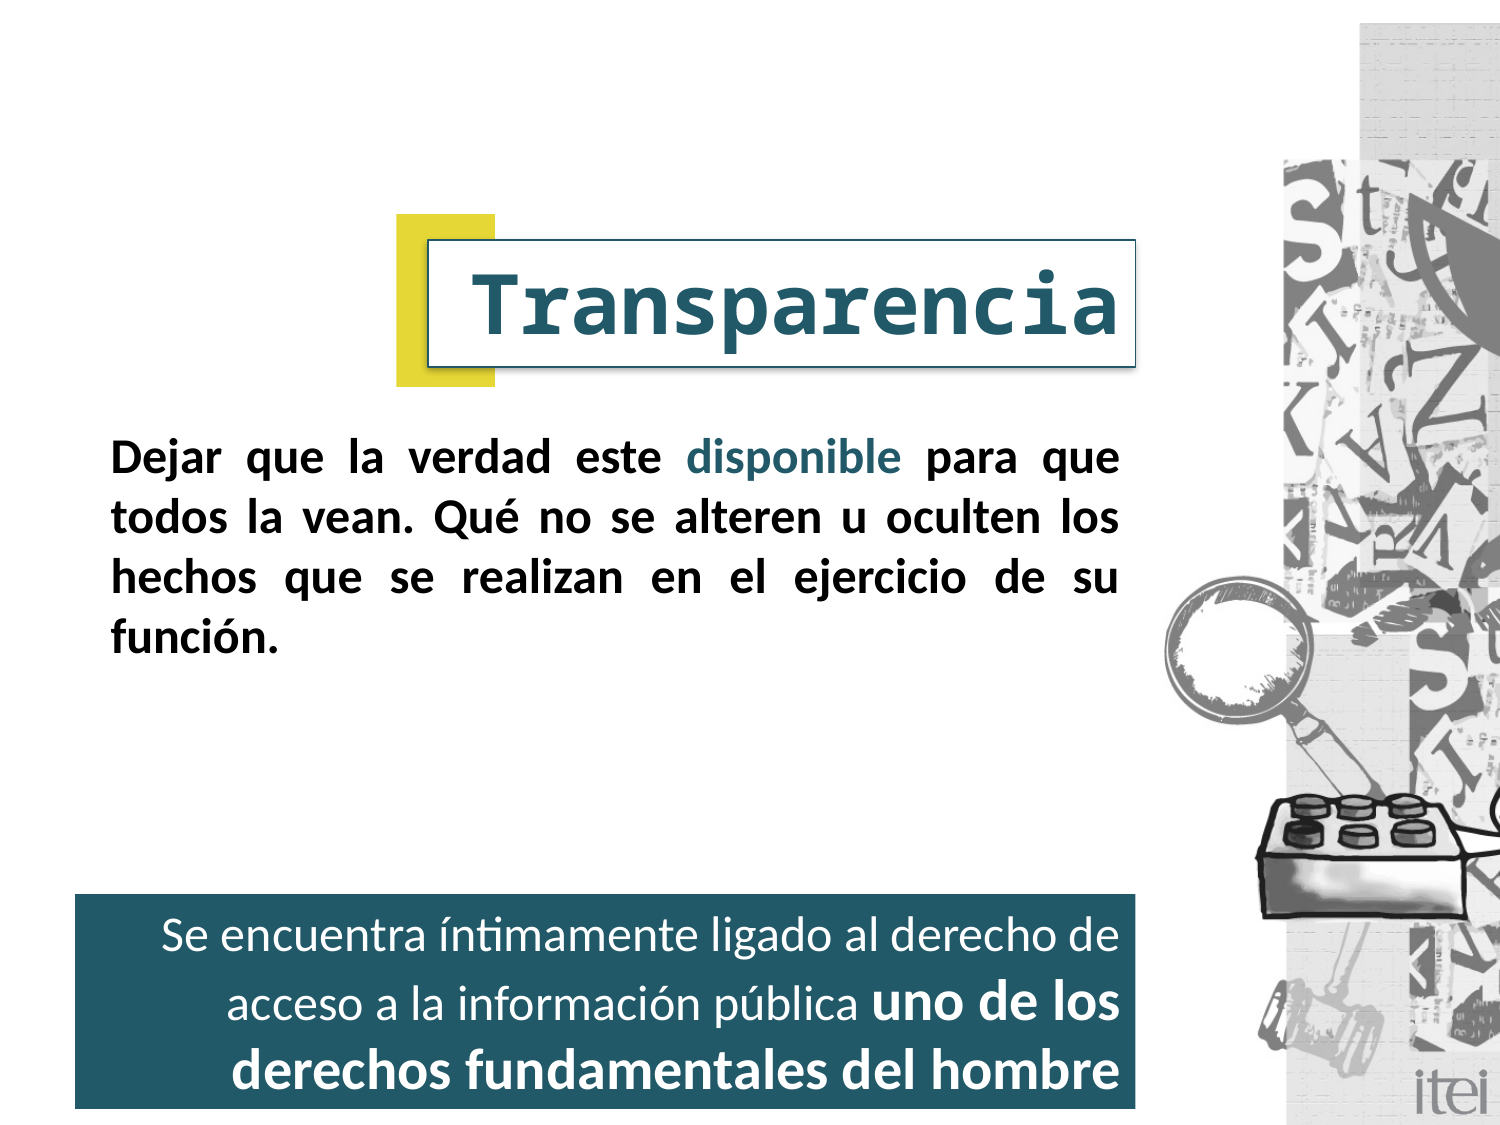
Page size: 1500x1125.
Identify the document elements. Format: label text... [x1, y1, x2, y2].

text_box Transparencia [501, 243, 1136, 359]
picture [1164, 0, 1500, 1125]
text_box Se encuentra íntimamente ligado al derecho de acceso a la información pública uno de los derechos fundamentales del hombre [75, 894, 1136, 1109]
text_box [501, 359, 1136, 368]
text_box Dejar que la verdad este disponible para que todos la vean. Qué no se alteren u oculten los hechos que se realizan en el ejercicio de su función. [95, 415, 1136, 894]
text_box [501, 239, 1136, 243]
picture [396, 213, 496, 387]
